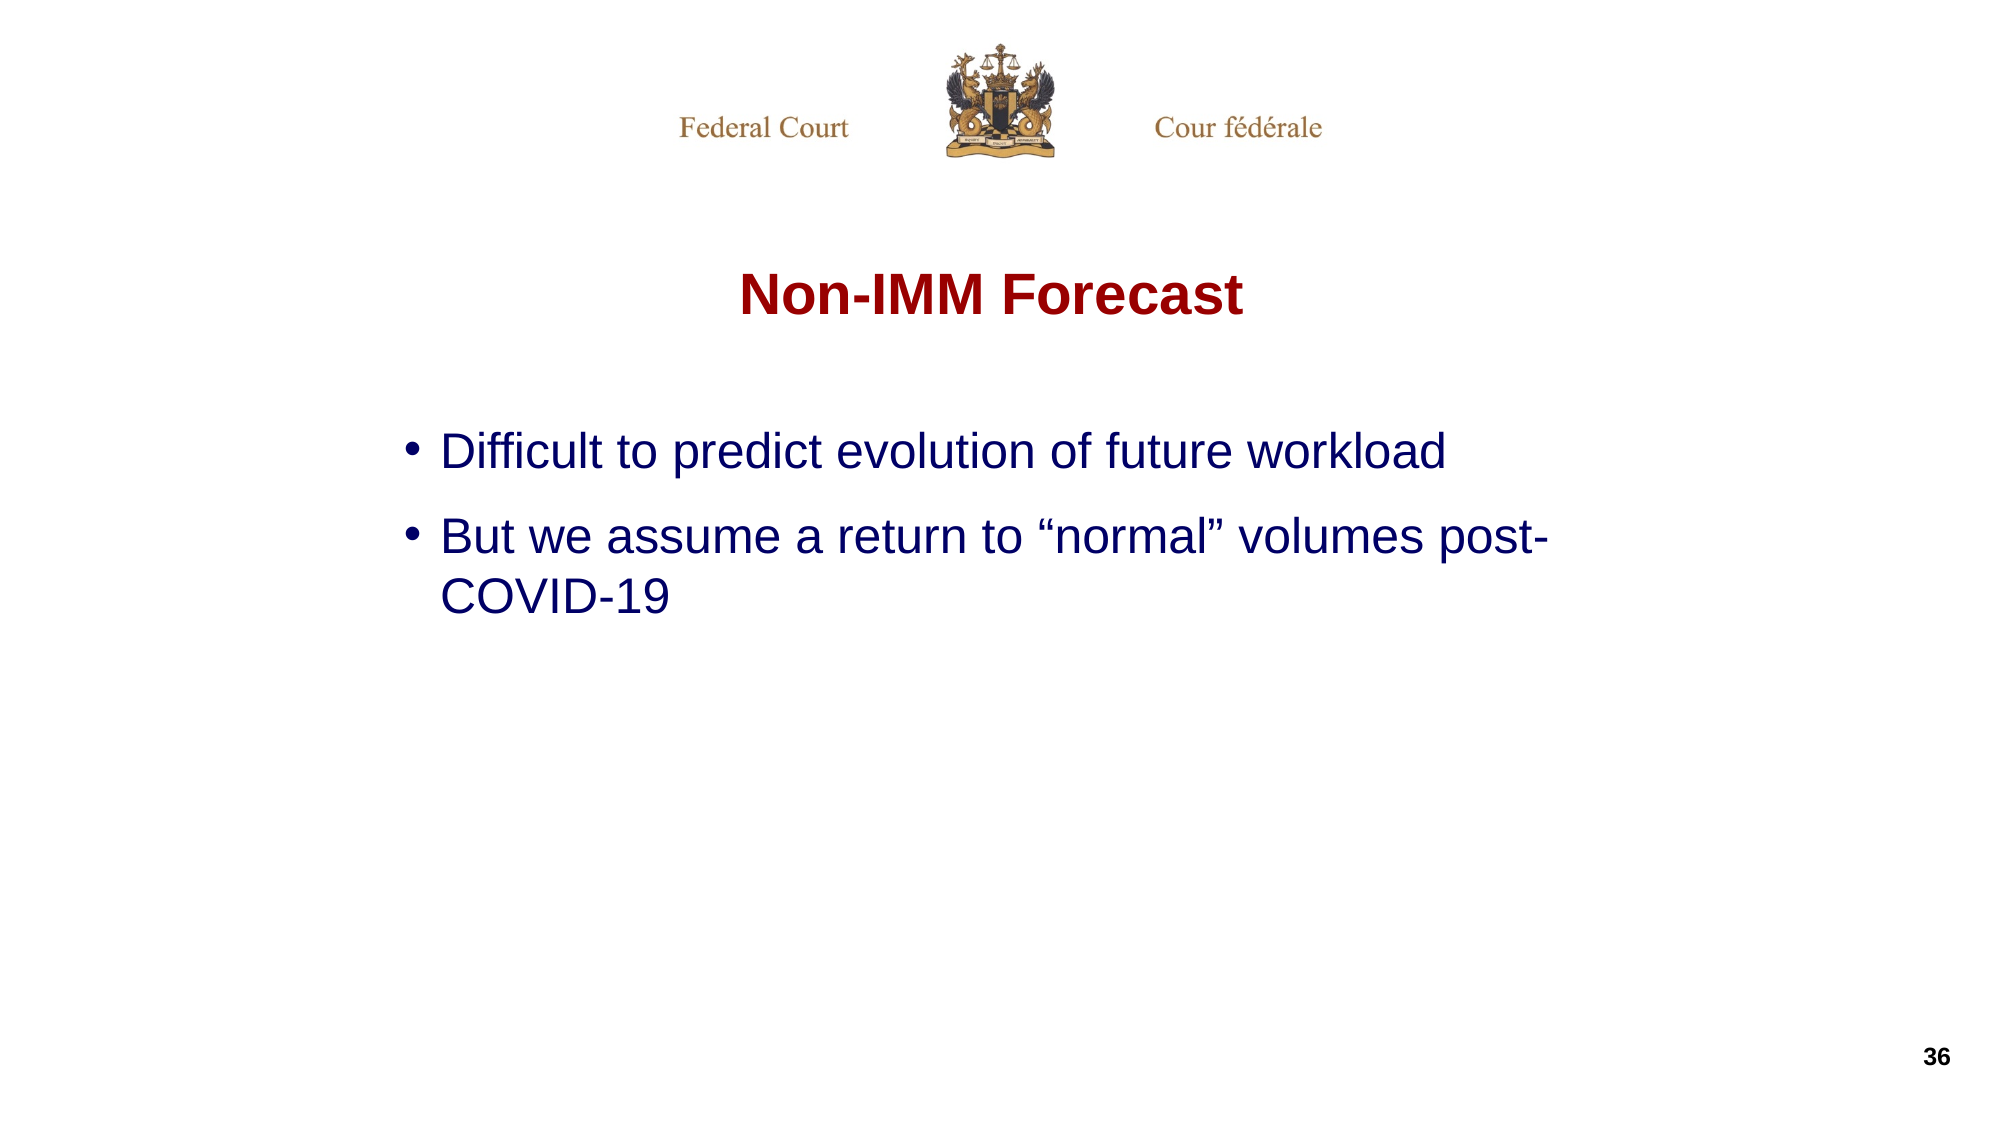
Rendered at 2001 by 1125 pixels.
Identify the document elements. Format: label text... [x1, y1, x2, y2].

picture [487, 37, 1513, 175]
text_box 36 [1653, 1033, 1966, 1073]
list Non-IMM Forecast Difficult to predict evolution of future workload But we assume a return to “normal” volumes post-COVID-19 [357, 257, 1643, 971]
